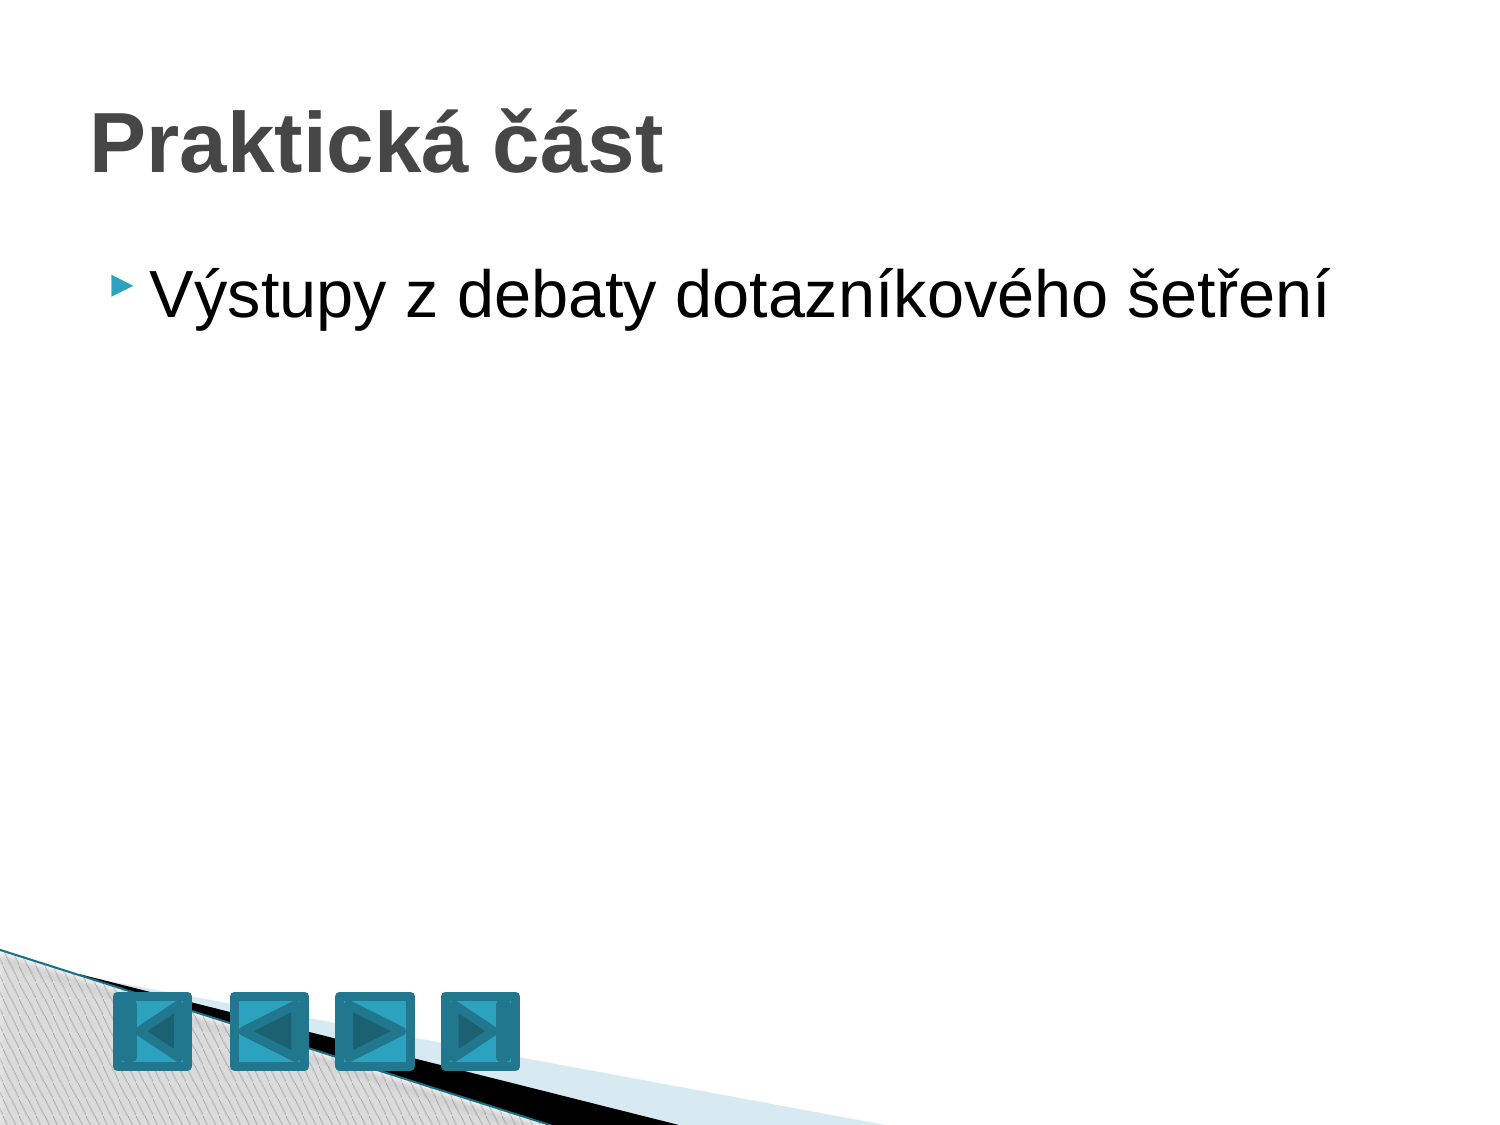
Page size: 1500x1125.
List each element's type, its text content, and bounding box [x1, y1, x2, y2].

text_box [113, 992, 192, 1071]
text_box [335, 992, 415, 1071]
list Výstupy z debaty dotazníkového šetření [75, 243, 1425, 986]
text_box [441, 992, 520, 1071]
title Praktická část [75, 45, 1425, 233]
text_box [230, 992, 309, 1071]
